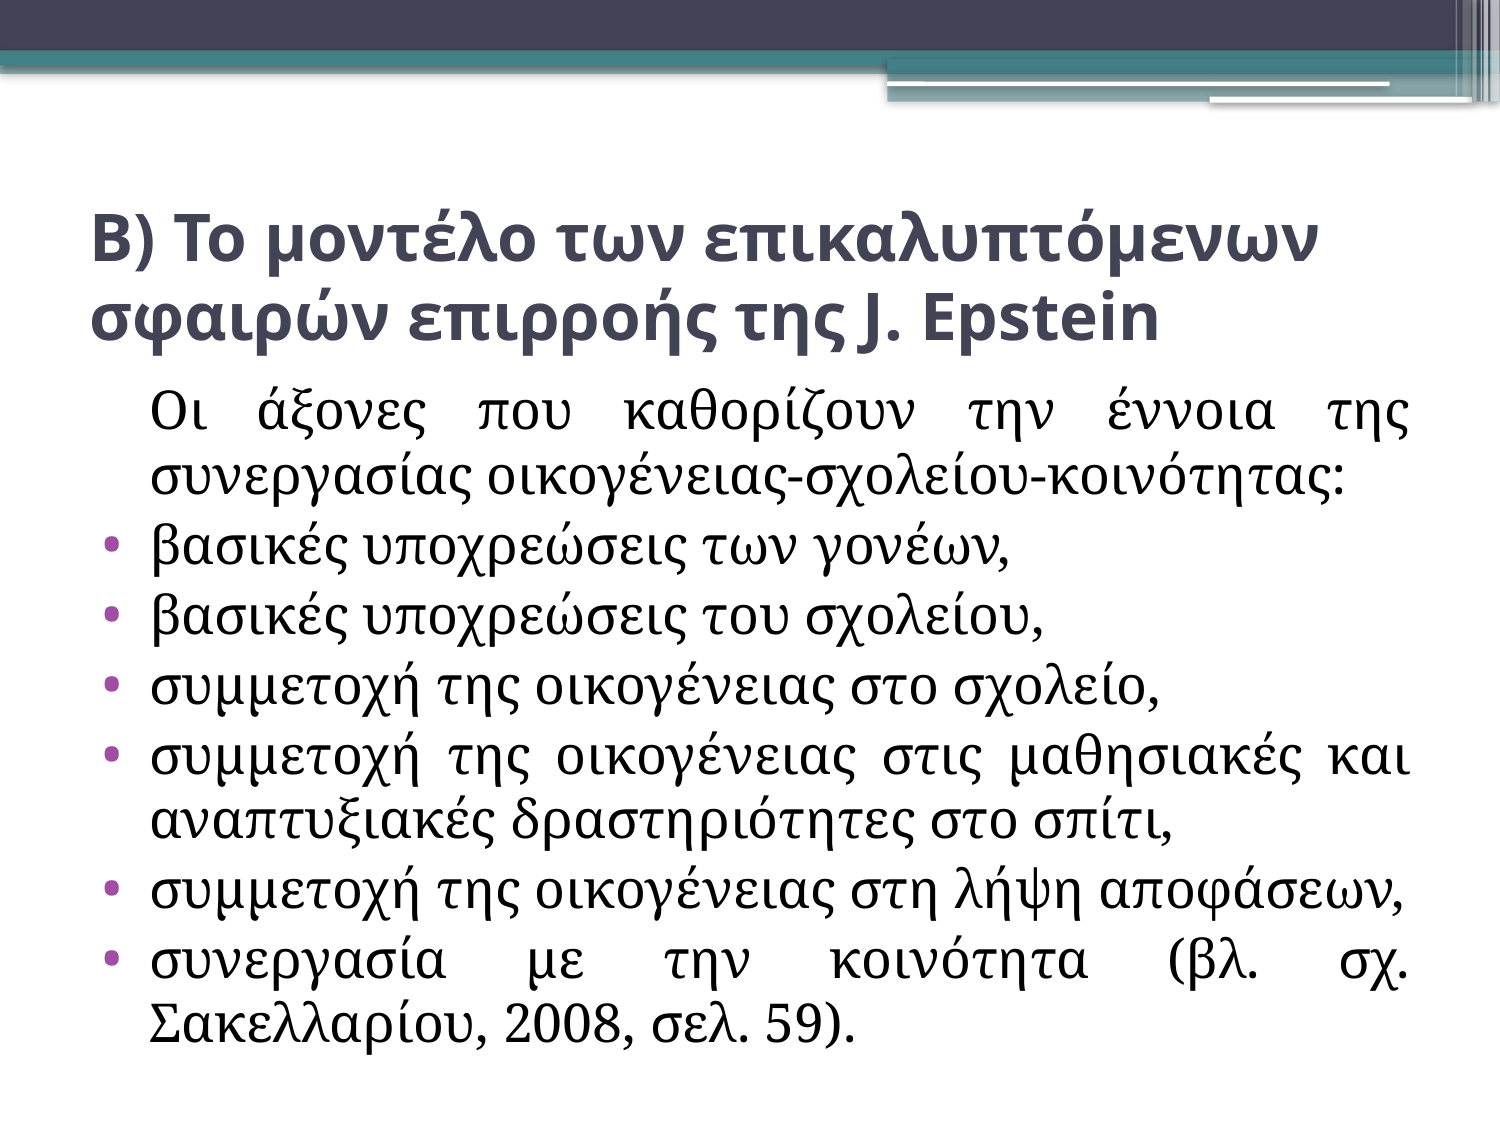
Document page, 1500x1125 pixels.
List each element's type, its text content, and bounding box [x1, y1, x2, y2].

title Β) Το μοντέλο των επικαλυπτόμενων σφαιρών επιρροής της J. Epstein [75, 187, 1425, 363]
list Οι άξονες που καθορίζουν την έννοια της συνεργασίας οικογένειας-σχολείου-κοινότητας: βασικές υποχρεώσεις των γονέων, βασικές υποχρεώσεις του σχολείου, συμμετοχή της οικογένειας στο σχολείο, συμμετοχή της οικογένειας στις μαθησιακές και αναπτυξιακές δραστηριότητες στο σπίτι, συμμετοχή της οικογένειας στη λήψη αποφάσεων, συνεργασία με την κοινότητα (βλ. σχ. Σακελλαρίου, 2008, σελ. 59). [75, 368, 1425, 1079]
